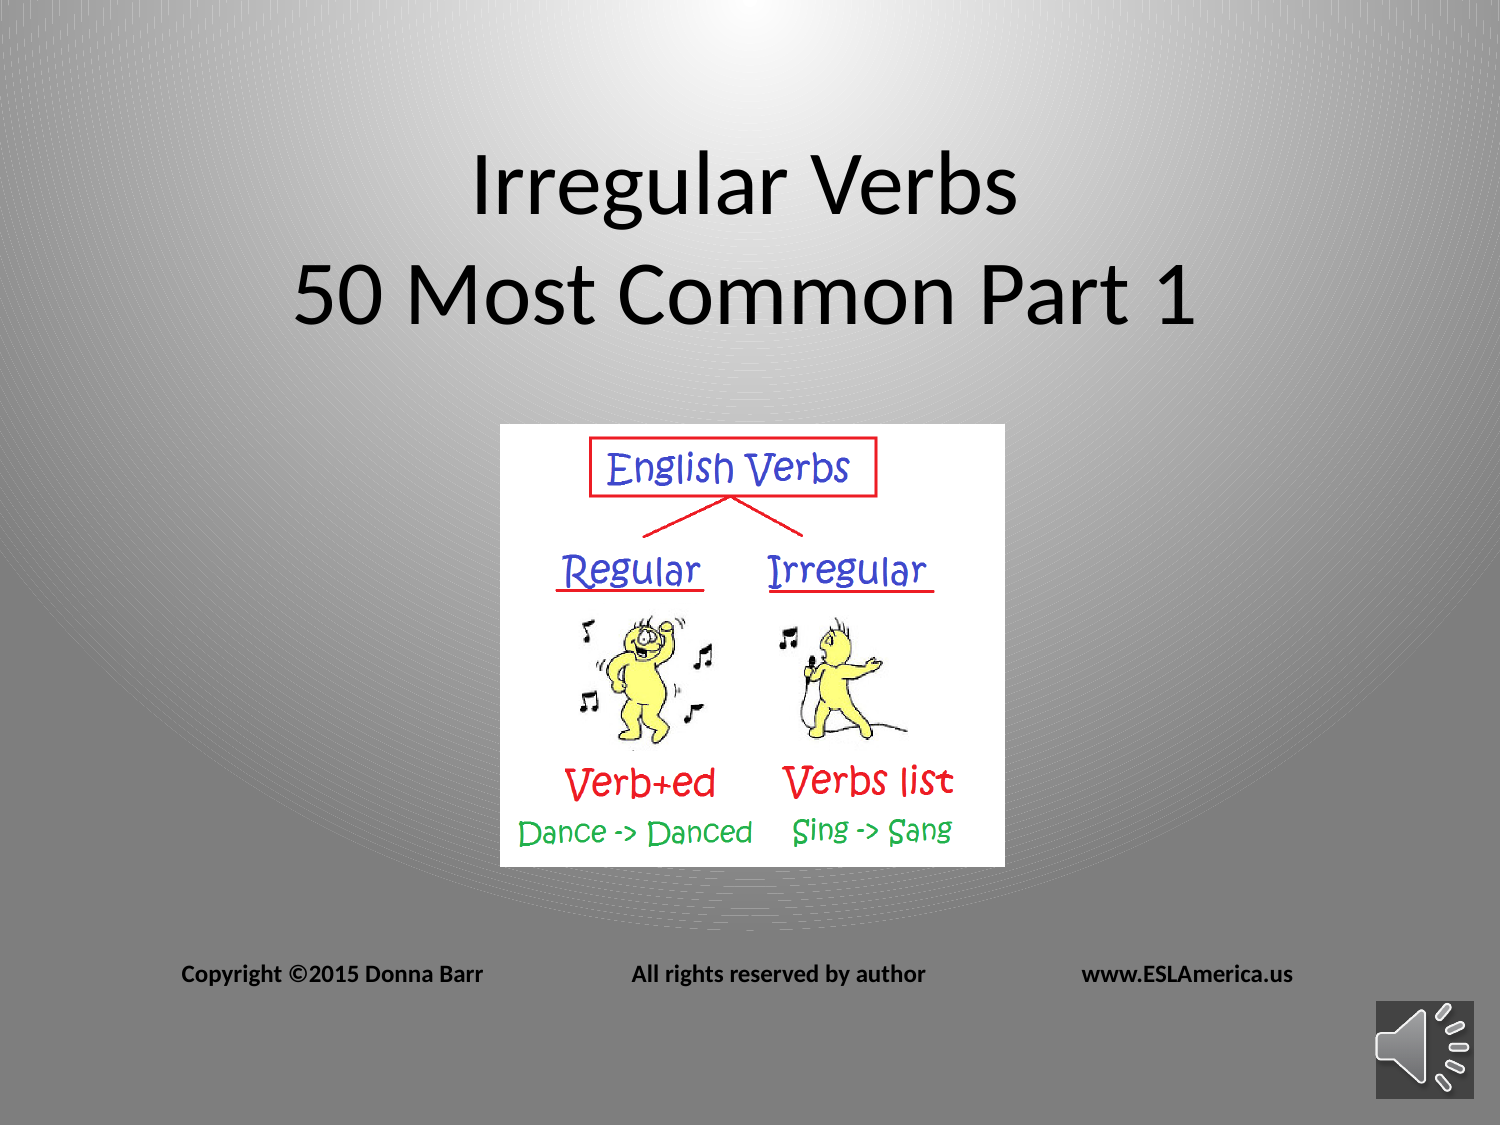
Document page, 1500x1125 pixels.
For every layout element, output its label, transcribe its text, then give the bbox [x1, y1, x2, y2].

subtitle Copyright ©2015 Donna Barr All rights reserved by author www.ESLAmerica.us [50, 950, 1425, 1025]
picture [1374, 999, 1476, 1101]
title Irregular Verbs 50 Most Common Part 1 [107, 112, 1383, 354]
picture [499, 424, 1005, 868]
